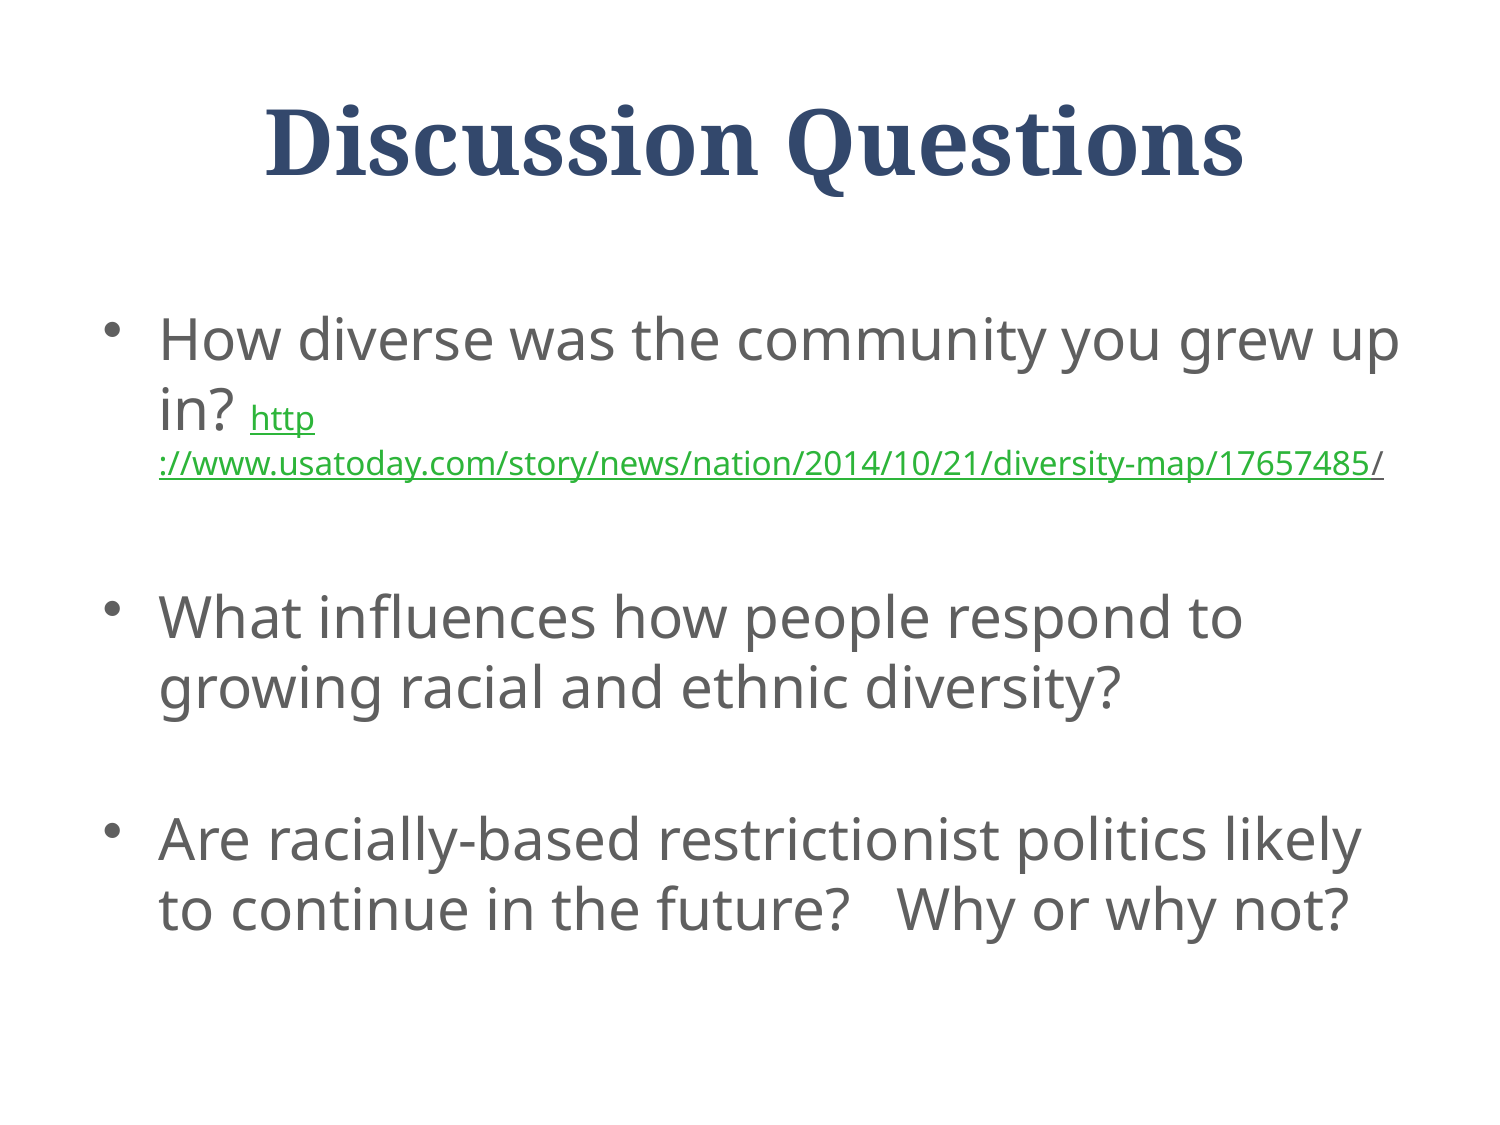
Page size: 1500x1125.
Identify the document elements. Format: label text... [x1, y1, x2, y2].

title Discussion Questions [87, 44, 1426, 233]
list How diverse was the community you grew up in? http://www.usatoday.com/story/news/nation/2014/10/21/diversity-map/17657485/ What influences how people respond to growing racial and ethnic diversity? Are racially-based restrictionist politics likely to continue in the future? Why or why not? [87, 294, 1426, 955]
